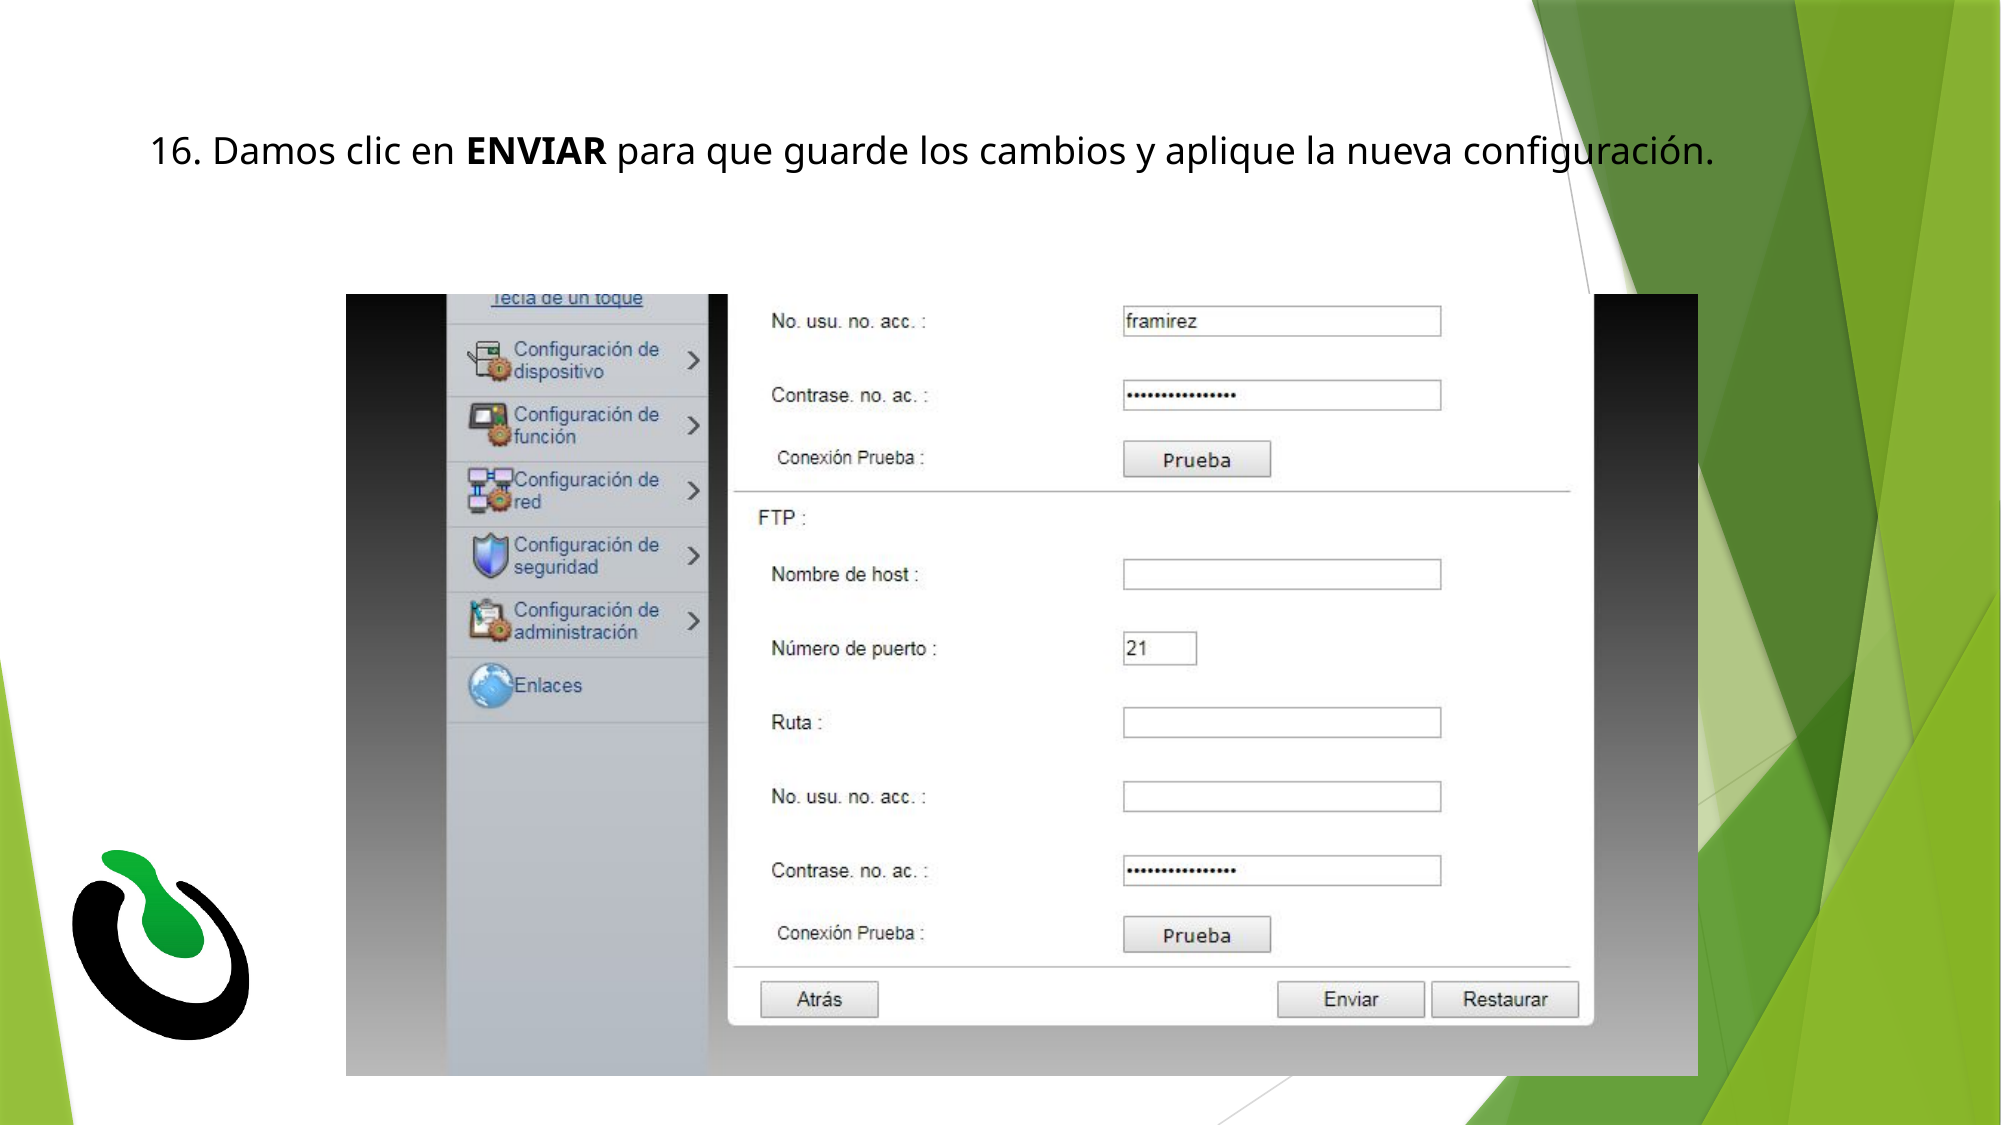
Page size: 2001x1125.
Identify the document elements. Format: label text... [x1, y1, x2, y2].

picture [67, 849, 267, 1051]
text_box 16. Damos clic en ENVIAR para que guarde los cambios y aplique la nueva configuración. [134, 119, 1731, 180]
picture [346, 294, 1698, 1077]
